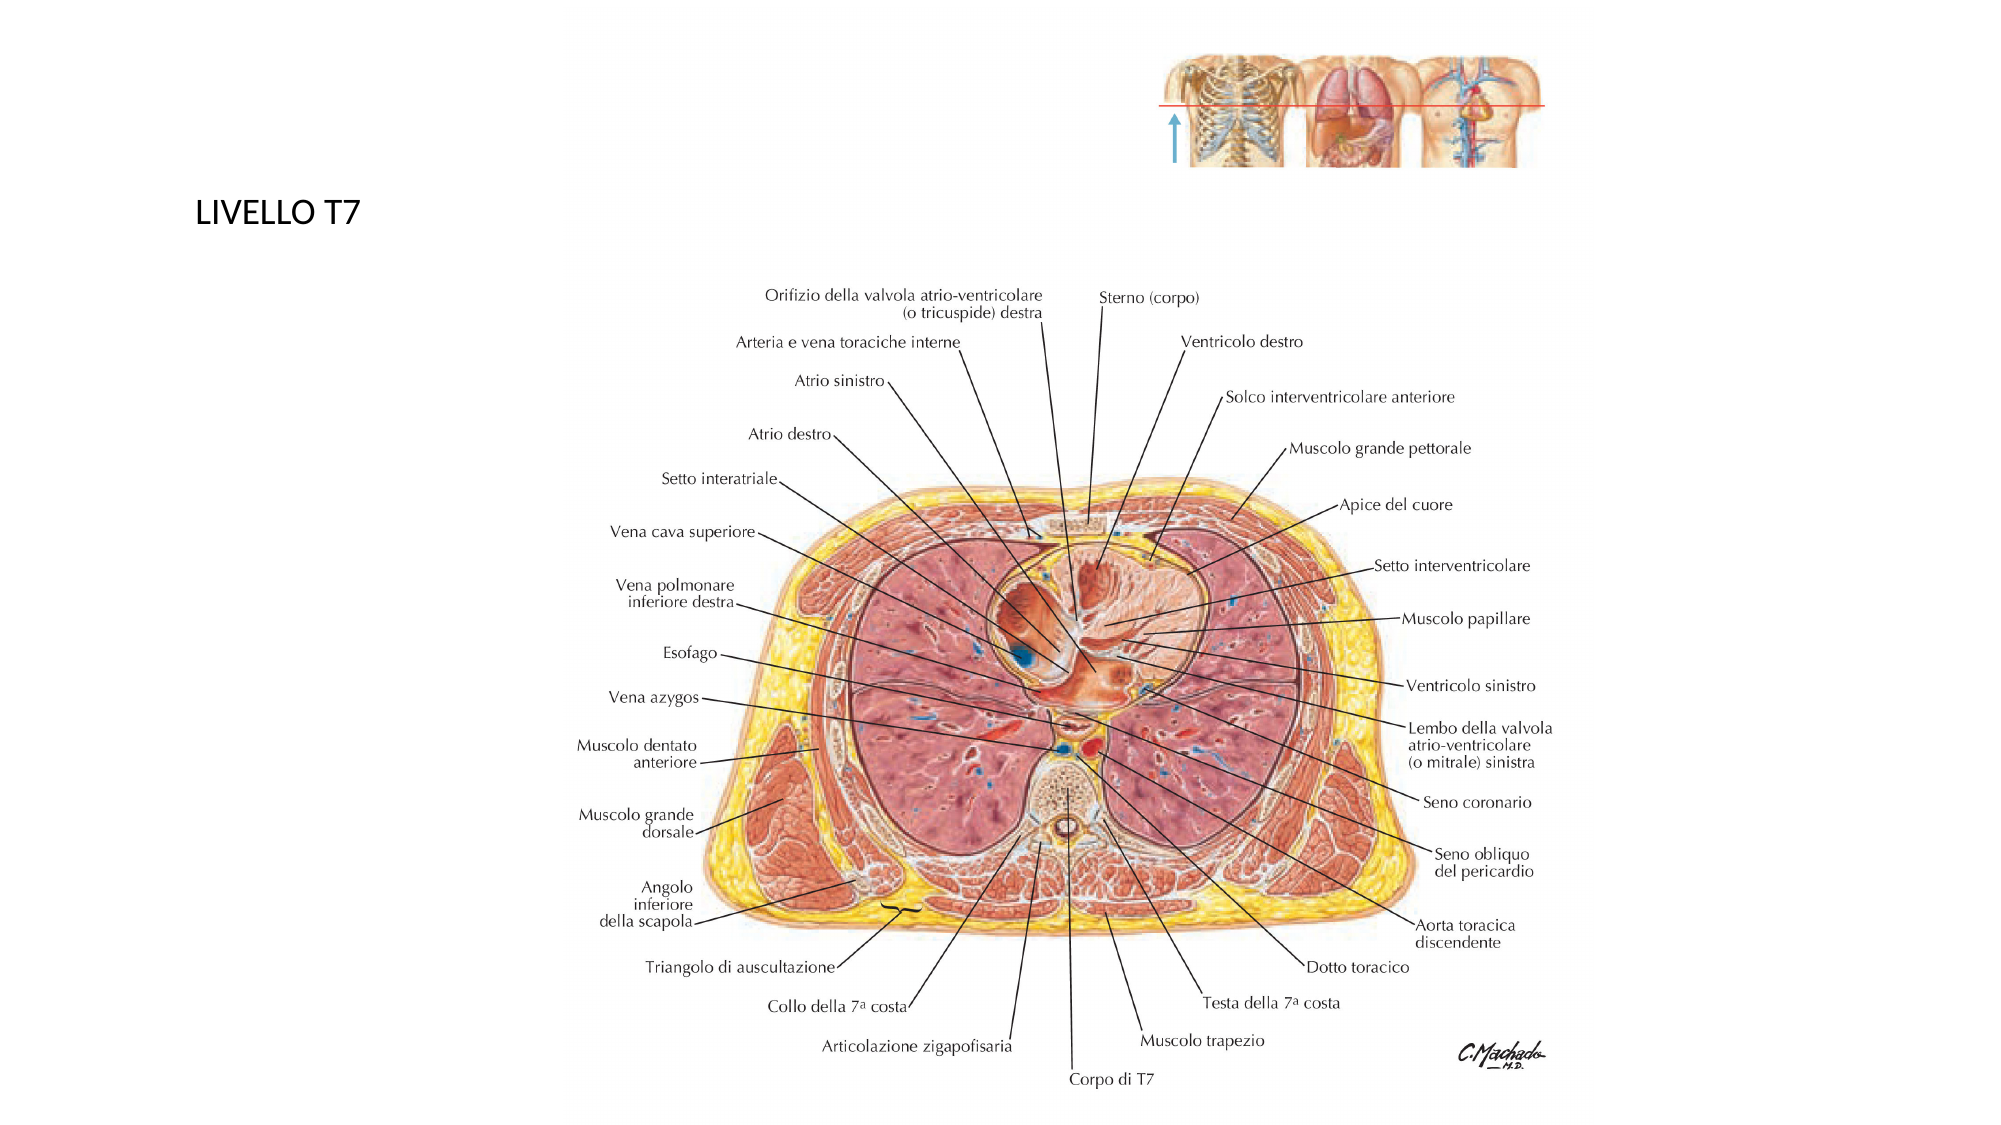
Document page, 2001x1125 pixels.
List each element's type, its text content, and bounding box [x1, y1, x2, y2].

text_box LIVELLO T7 [180, 179, 377, 240]
picture [563, 7, 1594, 1125]
